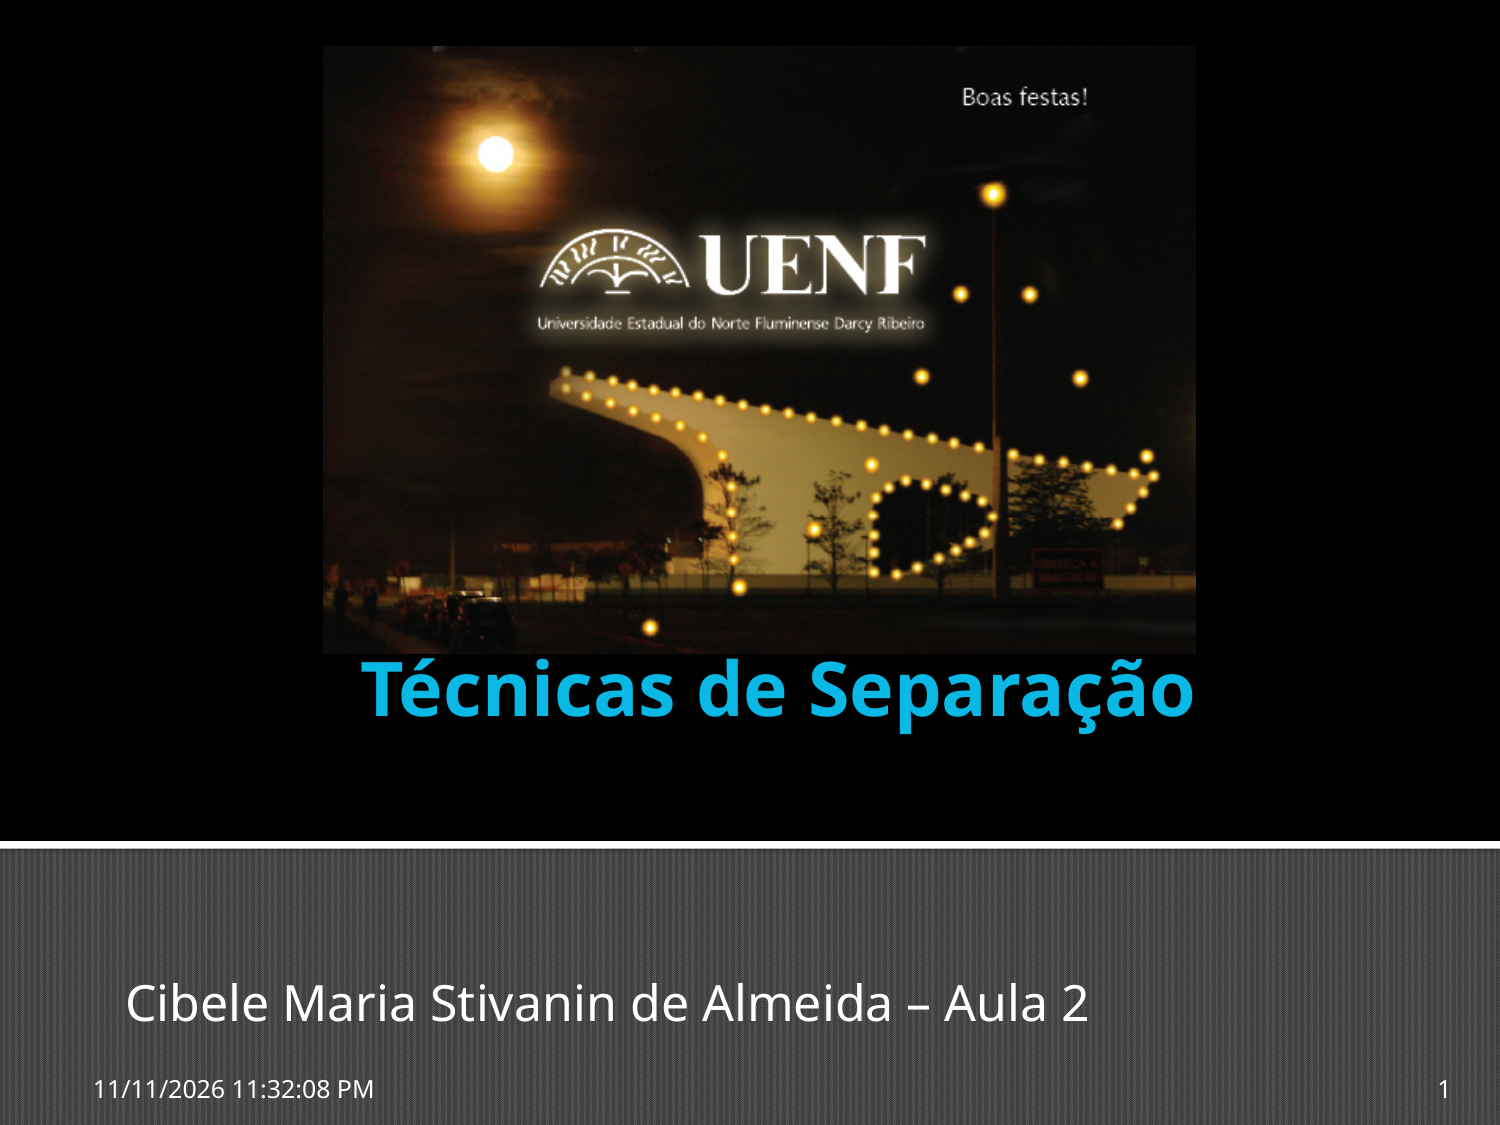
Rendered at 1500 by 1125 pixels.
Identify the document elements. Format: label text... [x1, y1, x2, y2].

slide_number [75, 1062, 425, 1108]
title Técnicas de Separação [112, 550, 1438, 825]
slide_number 1 [1345, 1062, 1467, 1108]
picture [323, 46, 1196, 654]
footer [433, 1062, 1337, 1108]
subtitle Cibele Maria Stivanin de Almeida – Aula 2 [105, 785, 1431, 1032]
